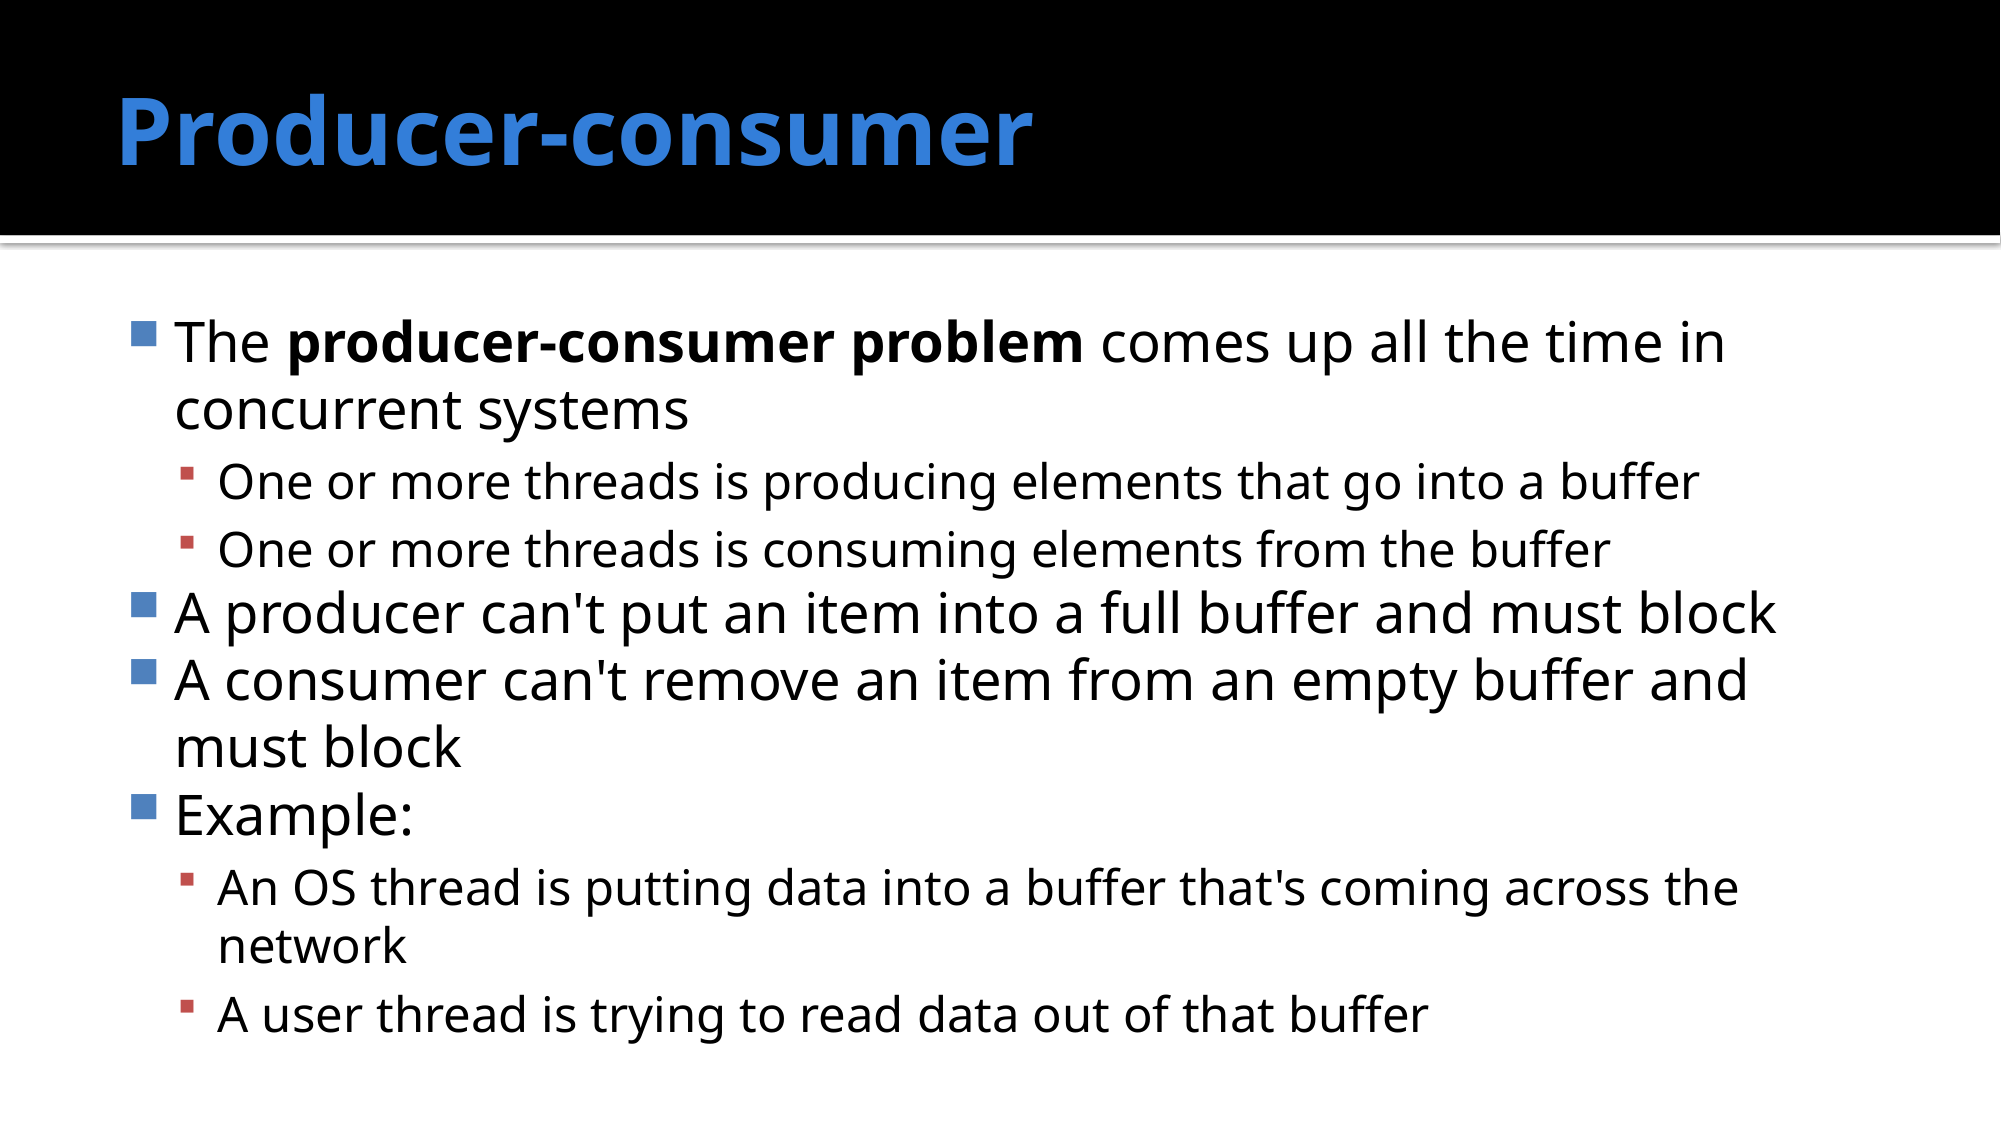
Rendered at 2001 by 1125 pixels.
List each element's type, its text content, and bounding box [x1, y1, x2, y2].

list The producer-consumer problem comes up all the time in concurrent systems One or more threads is producing elements that go into a buffer One or more threads is consuming elements from the buffer A producer can't put an item into a full buffer and must block A consumer can't remove an item from an empty buffer and must block Example: An OS thread is putting data into a buffer that's coming across the network A user thread is trying to read data out of that buffer [99, 291, 1900, 1050]
title Producer-consumer [99, 25, 1900, 231]
